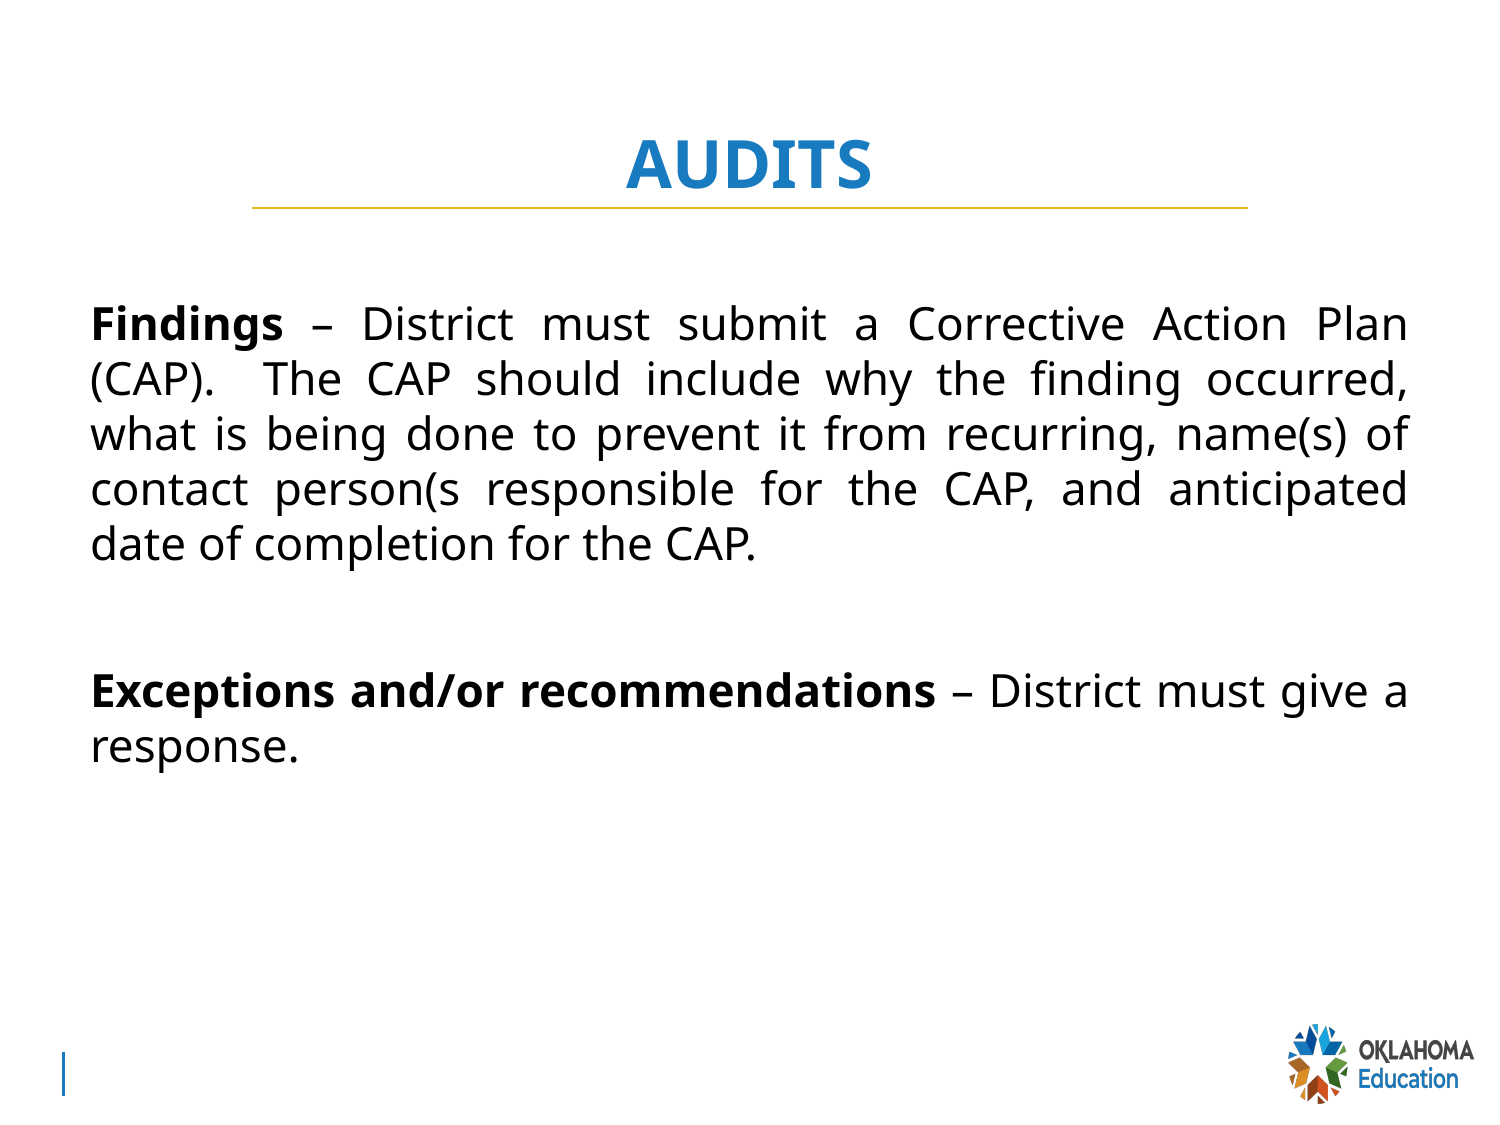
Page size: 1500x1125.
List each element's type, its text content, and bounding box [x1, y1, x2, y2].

list Findings – District must submit a Corrective Action Plan (CAP). The CAP should include why the finding occurred, what is being done to prevent it from recurring, name(s) of contact person(s responsible for the CAP, and anticipated date of completion for the CAP. Exceptions and/or recommendations – District must give a response. [75, 287, 1425, 1005]
picture [1288, 1024, 1474, 1104]
title AUDITS [75, 99, 1425, 235]
